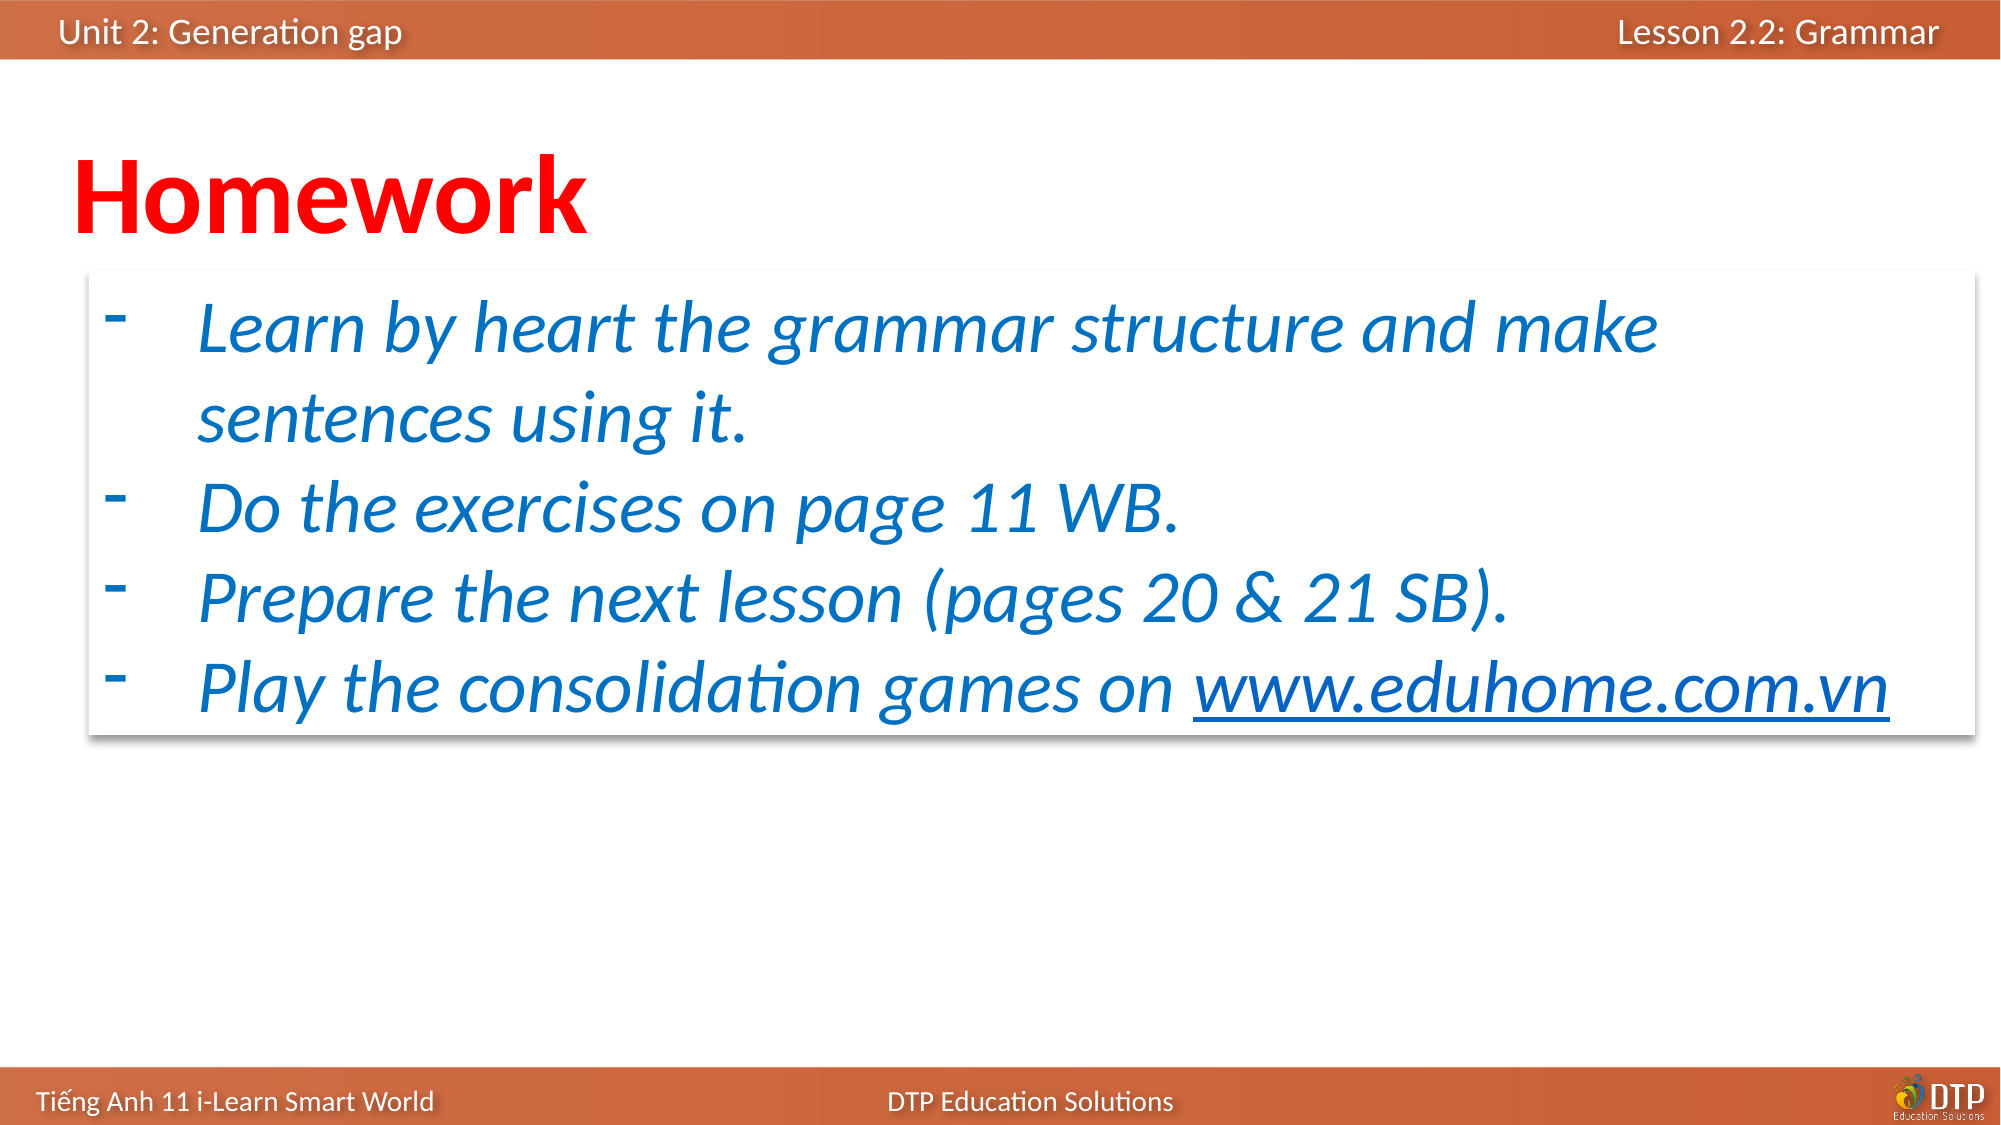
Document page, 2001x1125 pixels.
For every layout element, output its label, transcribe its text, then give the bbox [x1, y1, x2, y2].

text_box Homework [57, 113, 604, 264]
text_box Learn by heart the grammar structure and make sentences using it. Do the exercises on page 11 WB. Prepare the next lesson (pages 20 & 21 SB). Play the consolidation games on www.eduhome.com.vn [88, 270, 1975, 735]
picture [0, 0, 2001, 1125]
